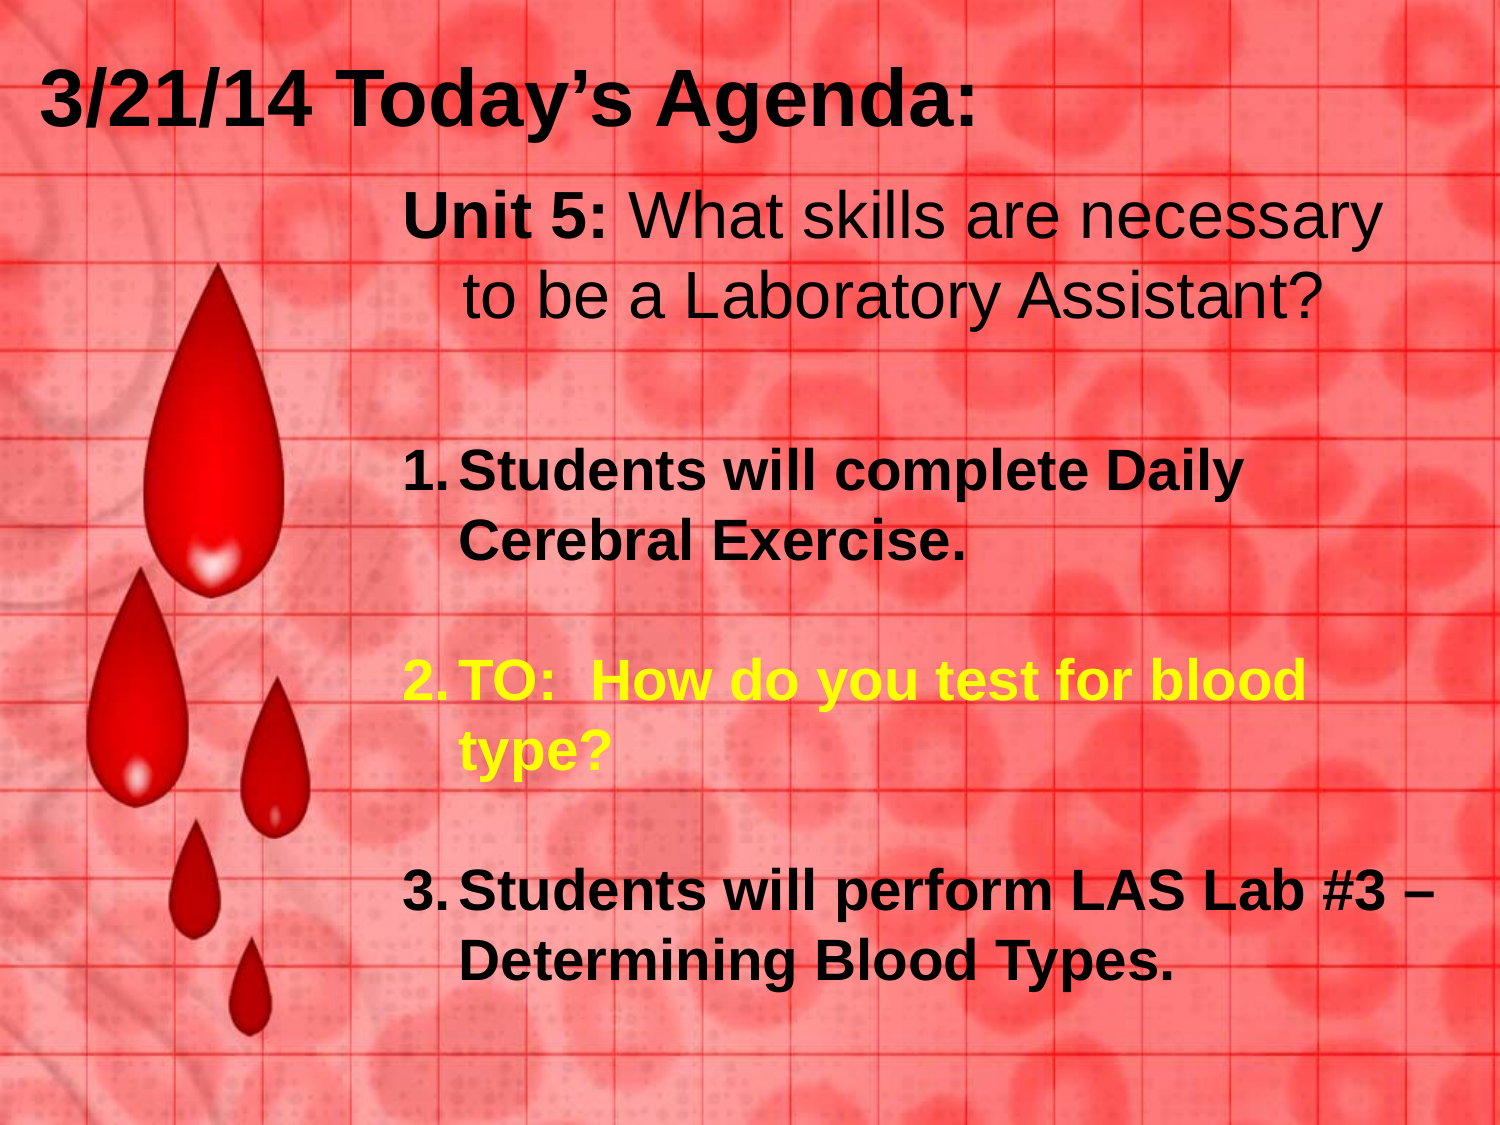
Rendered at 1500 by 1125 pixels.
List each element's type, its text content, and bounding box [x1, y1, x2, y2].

text_box Students will complete Daily Cerebral Exercise. TO: How do you test for blood type? Students will perform LAS Lab #3 – Determining Blood Types. [387, 424, 1463, 1000]
picture [0, 0, 1500, 1125]
subtitle Unit 5: What skills are necessary to be a Laboratory Assistant? [387, 164, 1400, 377]
title 3/21/14 Today’s Agenda: [24, 37, 1225, 151]
